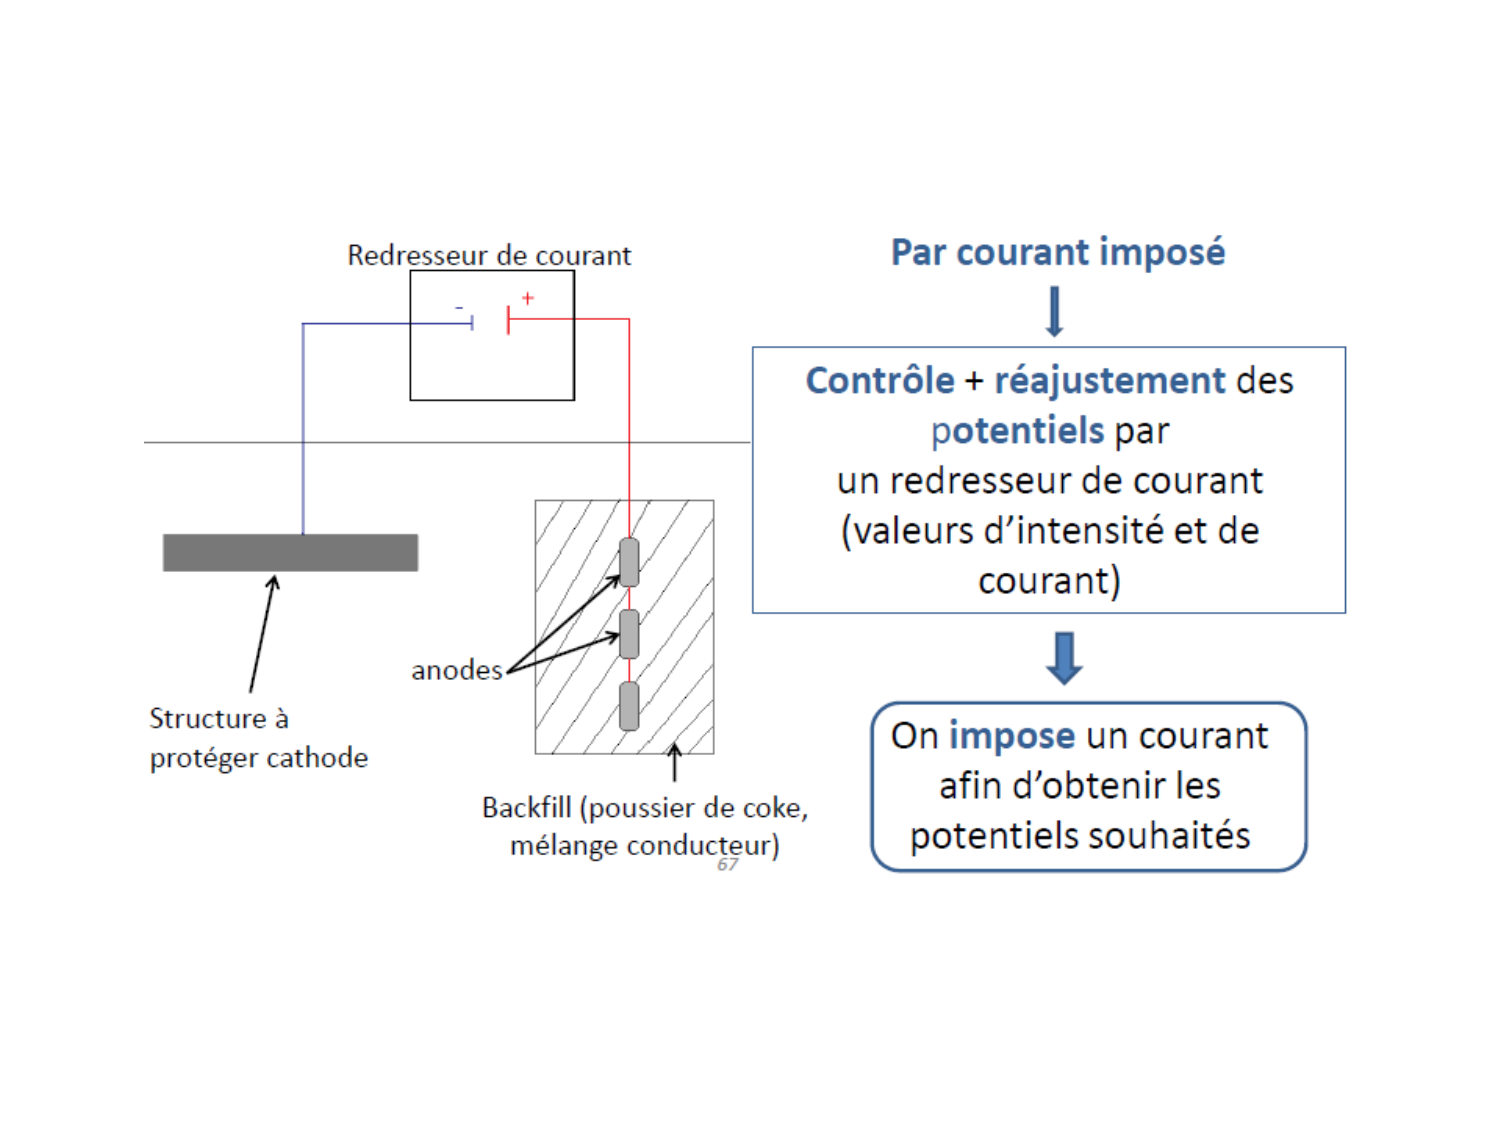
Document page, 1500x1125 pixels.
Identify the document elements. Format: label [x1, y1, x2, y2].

picture [144, 223, 1356, 902]
